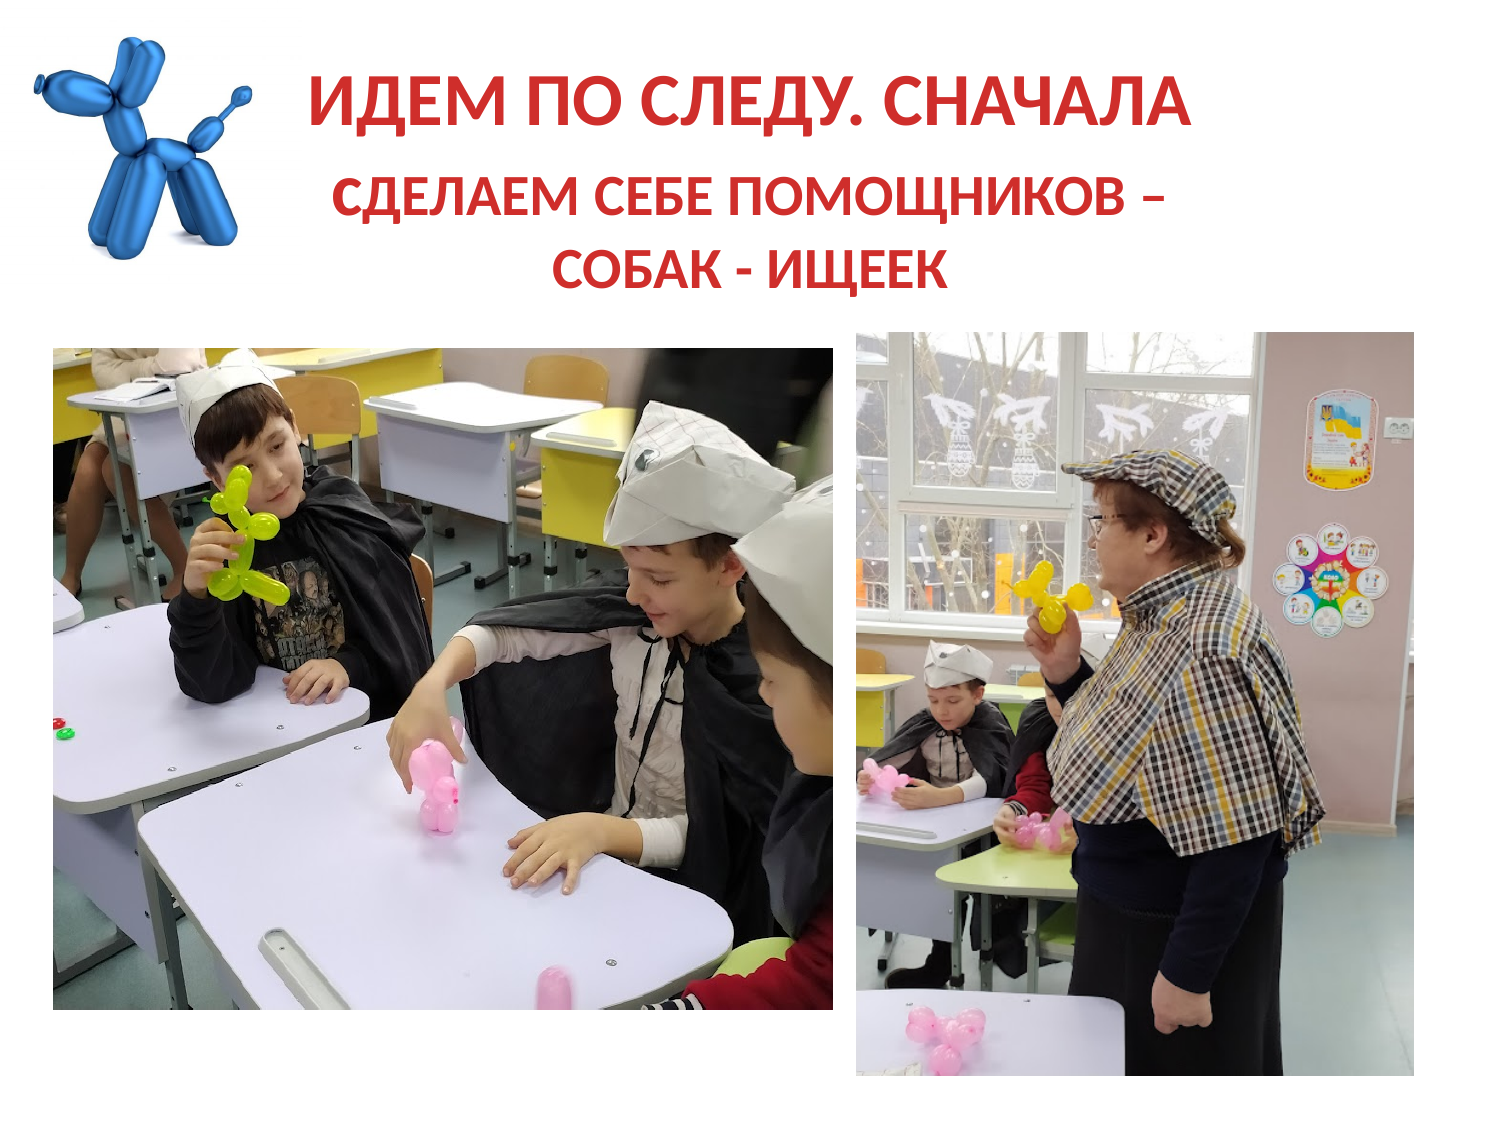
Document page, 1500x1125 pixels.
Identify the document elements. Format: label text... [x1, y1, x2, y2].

text_box ИДЕМ ПО СЛЕДУ. СНАЧАЛА сДЕЛАЕМ СЕБЕ ПОМОЩНИКОВ – СОБАК - ИЩЕЕК [258, 42, 1242, 308]
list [855, 332, 1414, 1076]
picture [52, 348, 833, 1011]
picture [0, 0, 302, 284]
